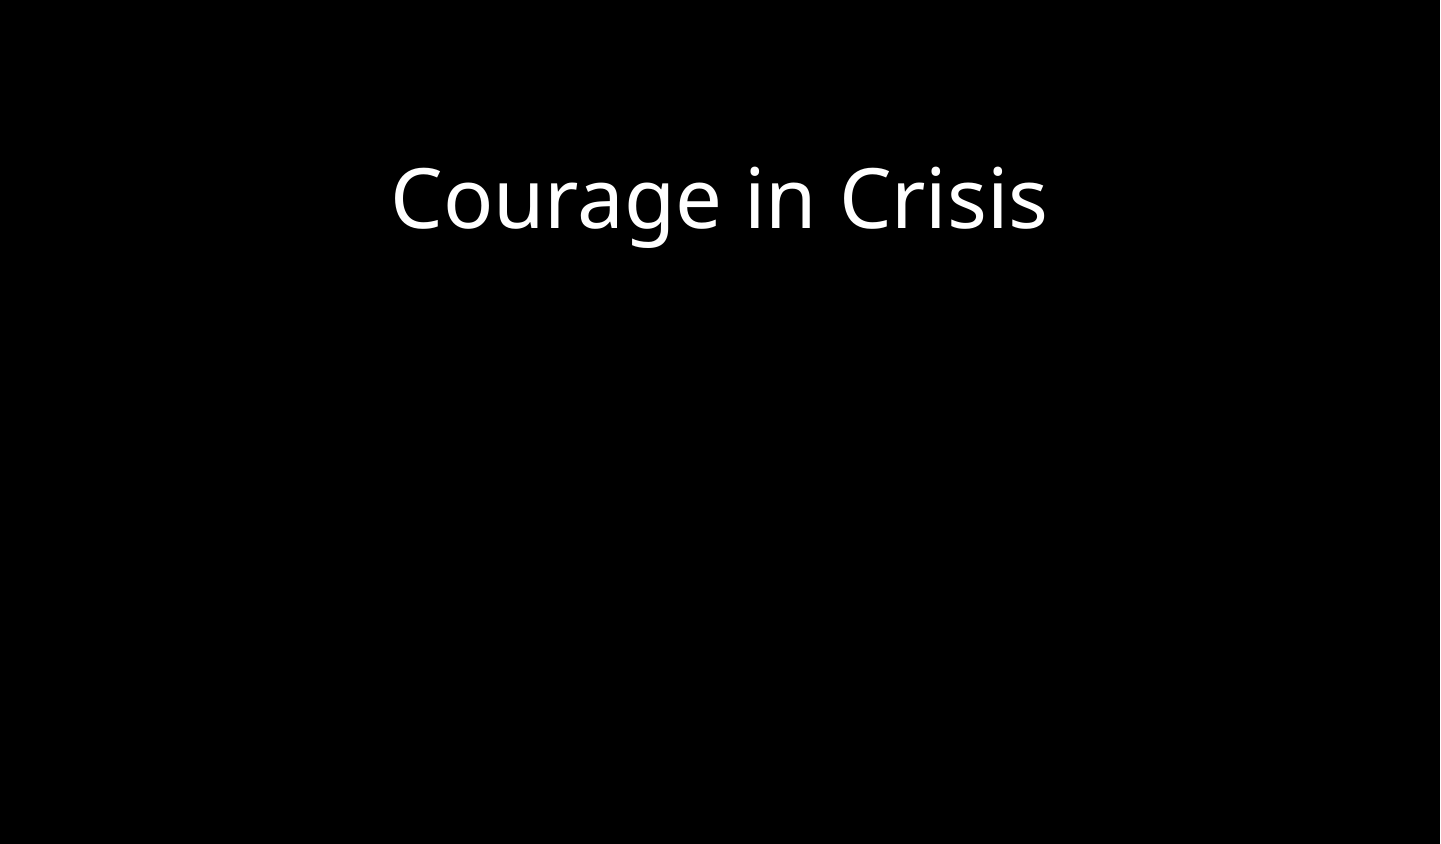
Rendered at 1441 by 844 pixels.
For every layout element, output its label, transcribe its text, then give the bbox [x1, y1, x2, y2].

list Courage in Crisis [45, 34, 1396, 844]
